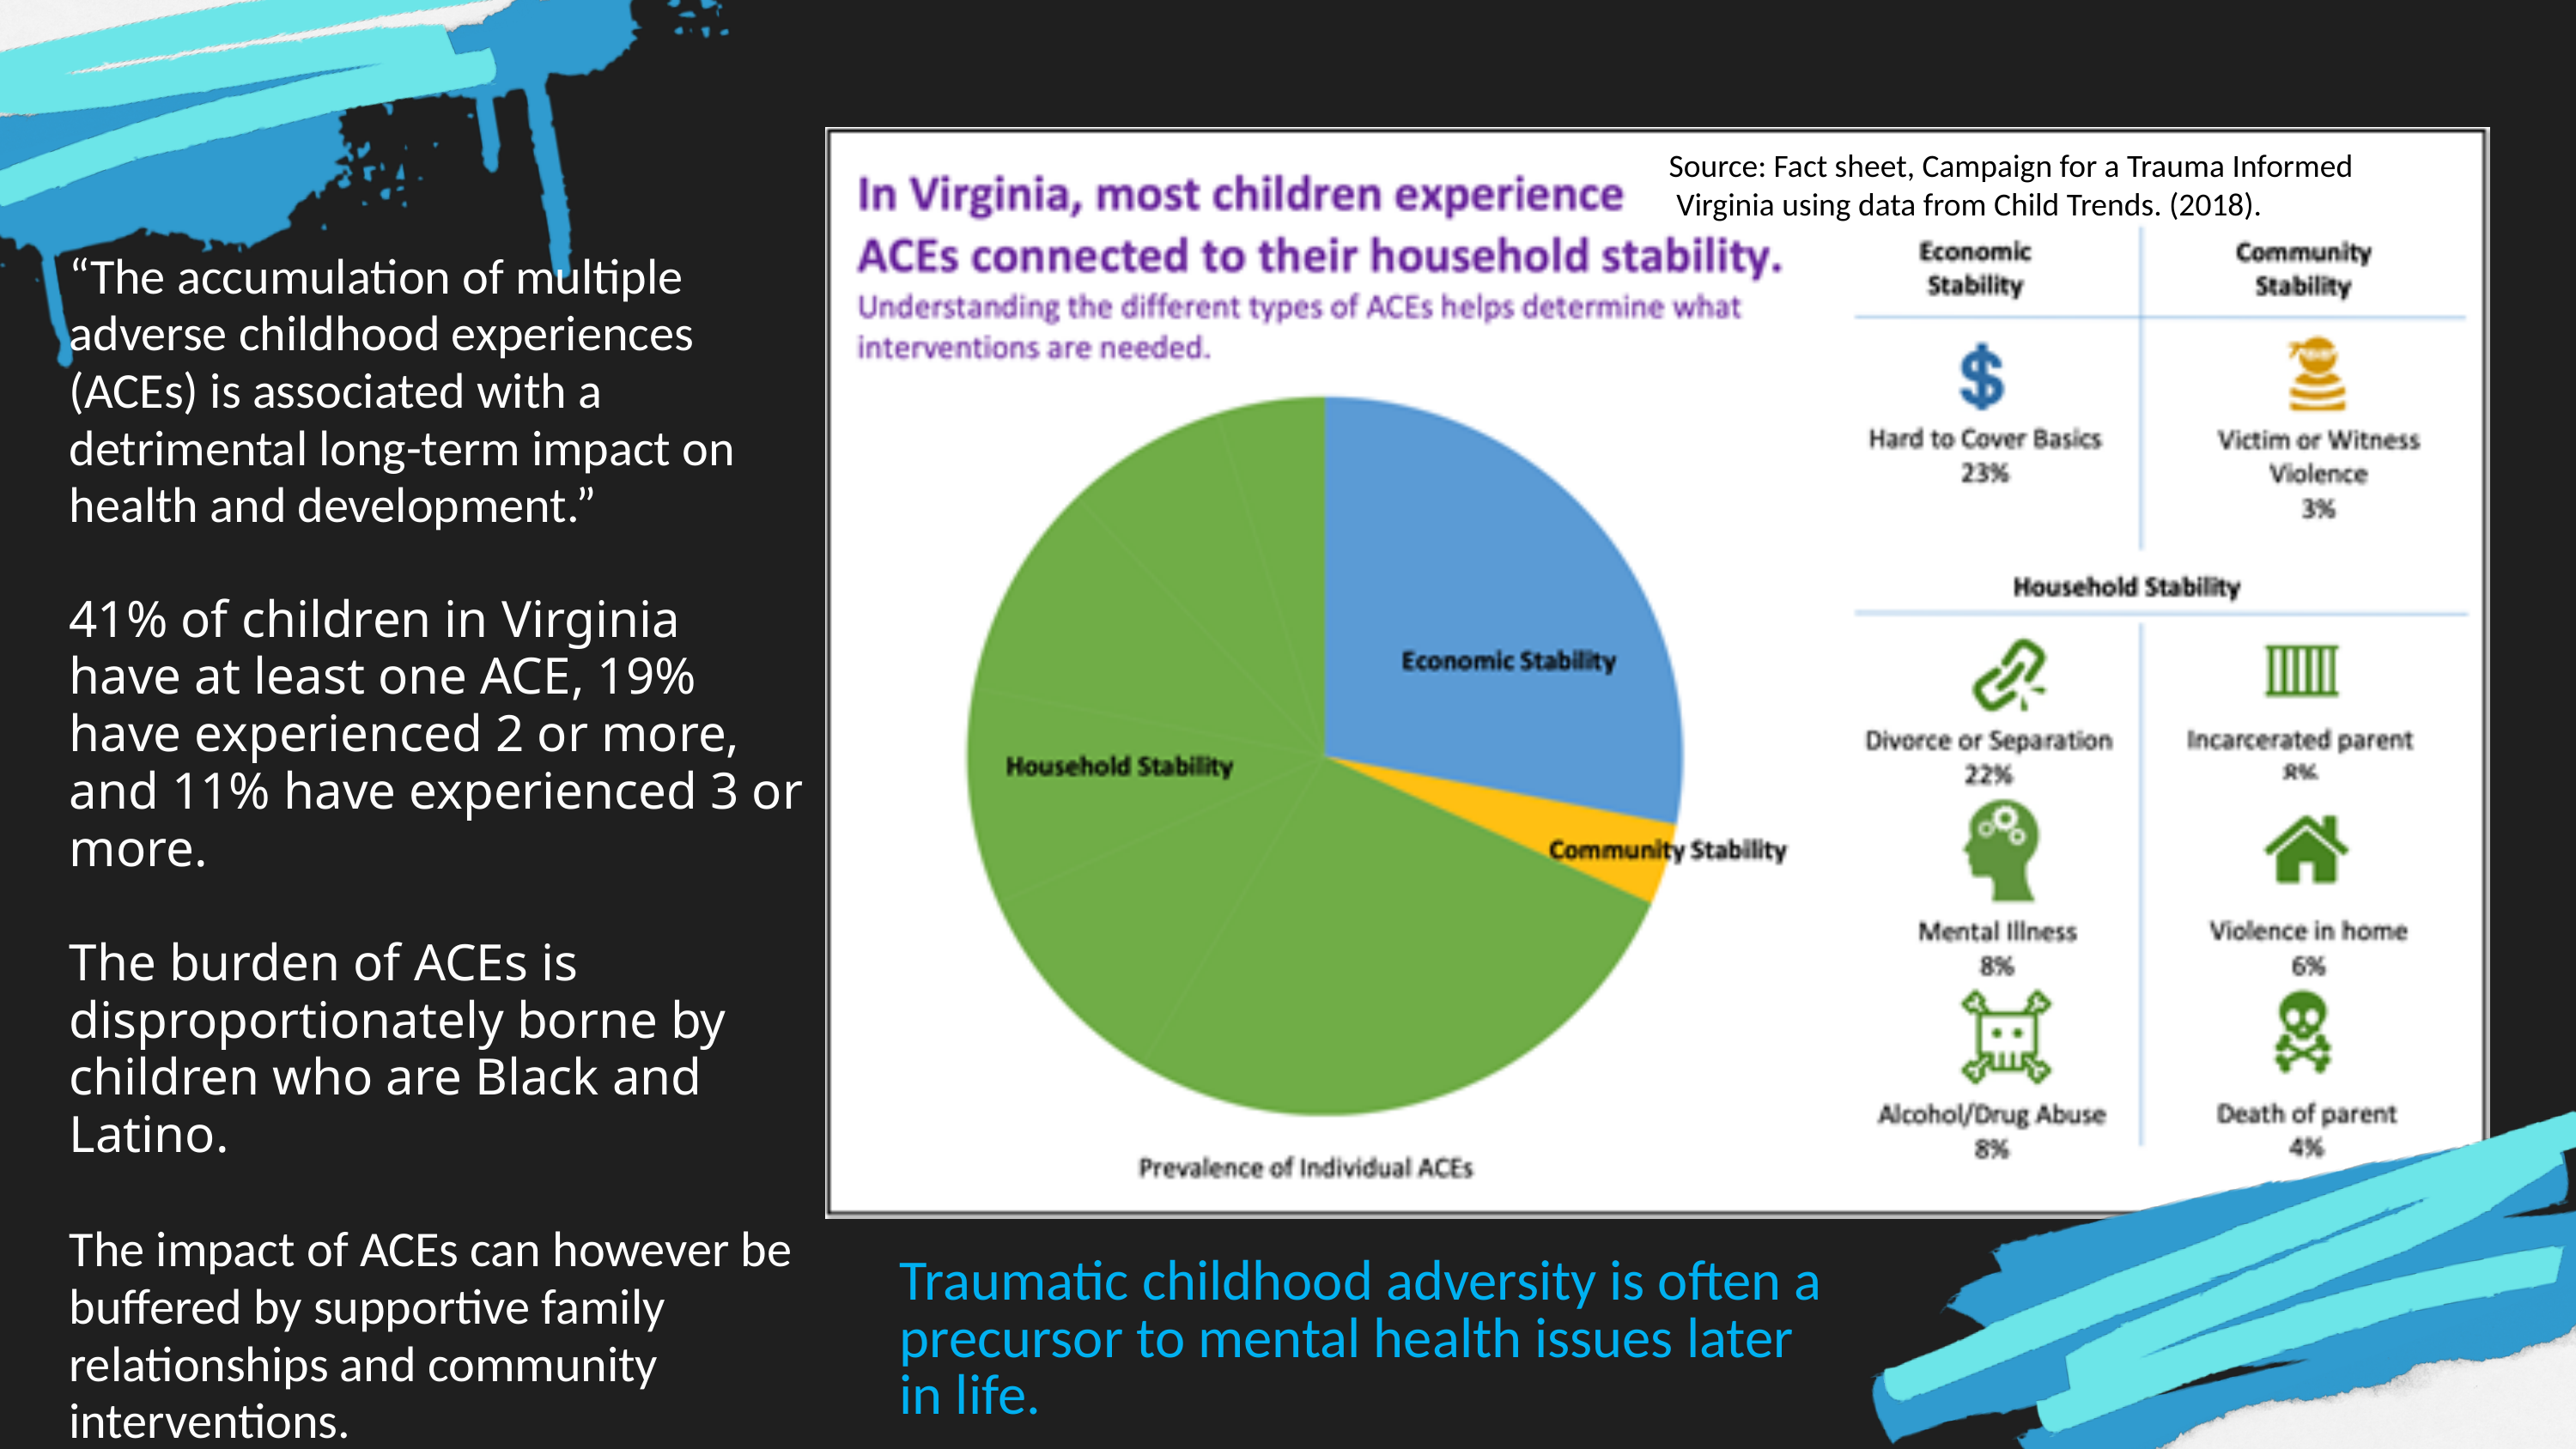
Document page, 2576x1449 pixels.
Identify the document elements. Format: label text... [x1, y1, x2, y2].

text_box “The accumulation of multiple adverse childhood experiences (ACEs) is associated with a detrimental long-term impact on health and development.” 41% of children in Virginia have at least one ACE, 19% have experienced 2 or more, and 11% have experienced 3 or more. The burden of ACEs is disproportionately borne by children who are Black and Latino. The impact of ACEs can however be buffered by supportive family relationships and community interventions. [69, 246, 804, 1449]
picture [0, 0, 817, 378]
text_box Traumatic childhood adversity is often a precursor to mental health issues later in life. [886, 1247, 1813, 1433]
picture [825, 127, 2576, 1449]
